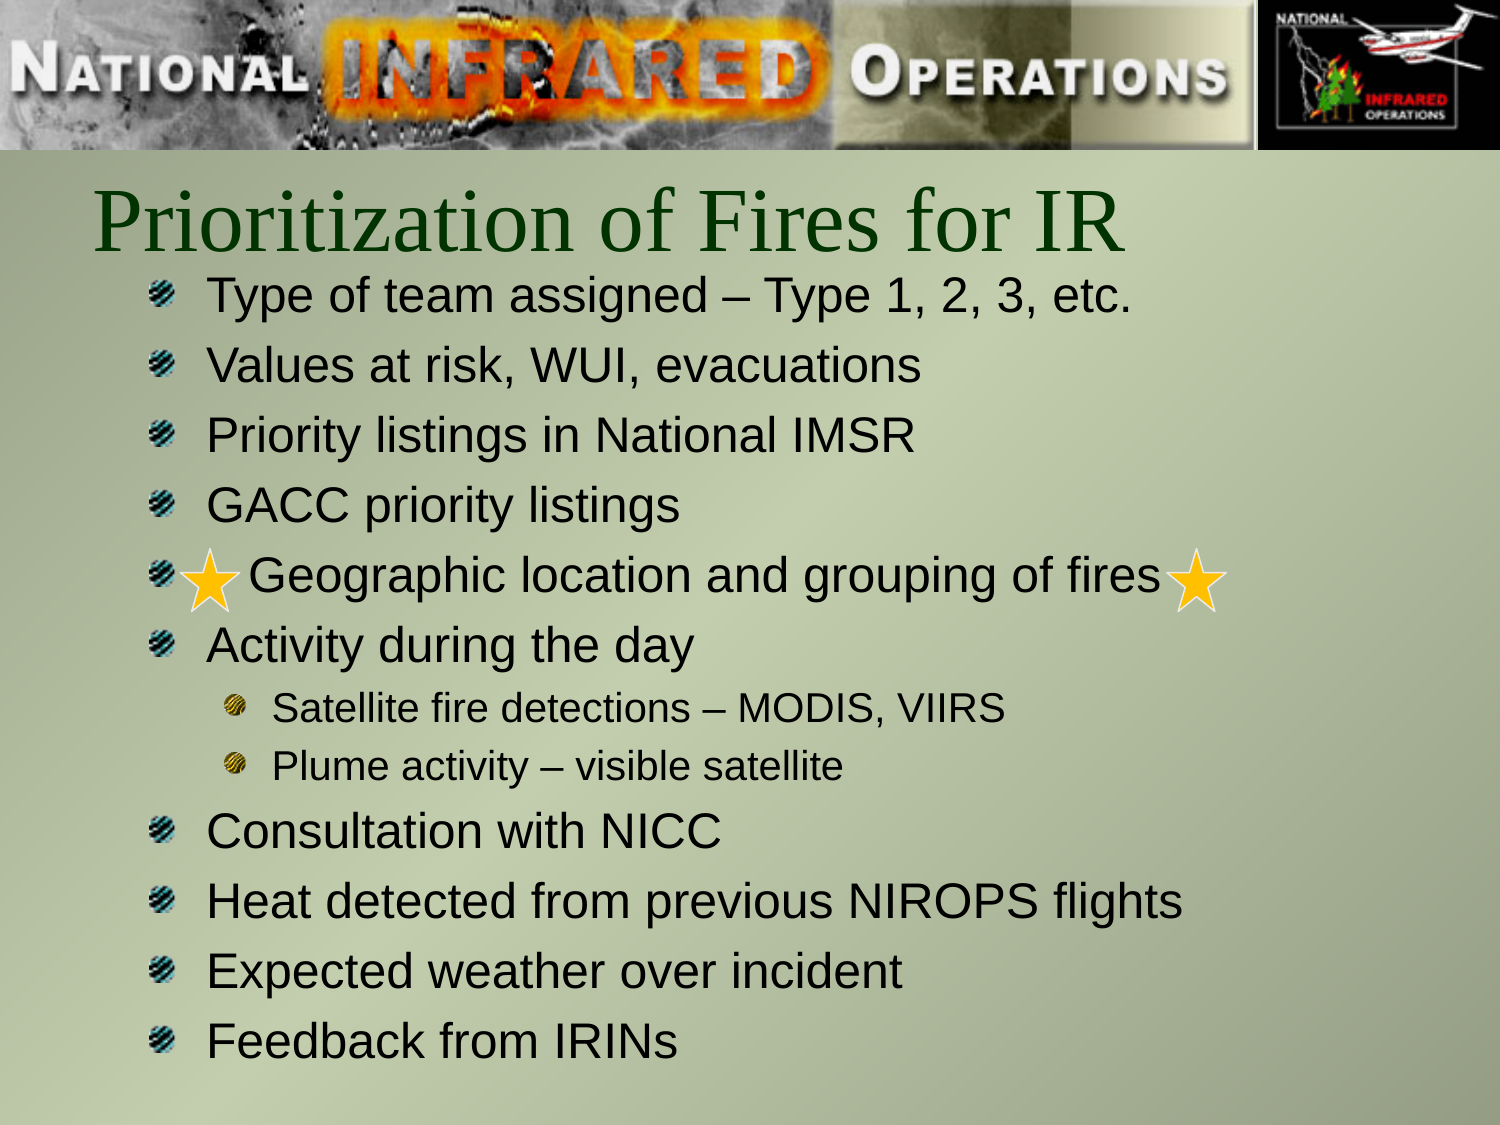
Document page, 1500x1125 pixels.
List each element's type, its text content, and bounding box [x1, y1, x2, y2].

picture [149, 884, 178, 913]
picture [149, 348, 178, 377]
picture [149, 628, 178, 657]
picture [149, 558, 178, 587]
picture [149, 278, 178, 307]
picture [224, 752, 247, 775]
picture [0, 0, 1256, 150]
text_box [1166, 548, 1227, 612]
picture [224, 694, 247, 717]
picture [149, 1024, 178, 1053]
picture [149, 814, 178, 843]
picture [1258, 0, 1500, 150]
list Type of team assigned – Type 1, 2, 3, etc. Values at risk, WUI, evacuations Priority listings in National IMSR GACC priority listings Geographic location and grouping of fires Activity during the day Satellite fire detections – MODIS, VIIRS Plume activity – visible satellite Consultation with NICC Heat detected from previous NIROPS flights Expected weather over incident Feedback from IRINs [134, 254, 1410, 931]
picture [149, 488, 178, 517]
text_box [180, 548, 240, 612]
picture [149, 418, 178, 447]
picture [149, 954, 178, 983]
title Prioritization of Fires for IR [76, 139, 1438, 278]
